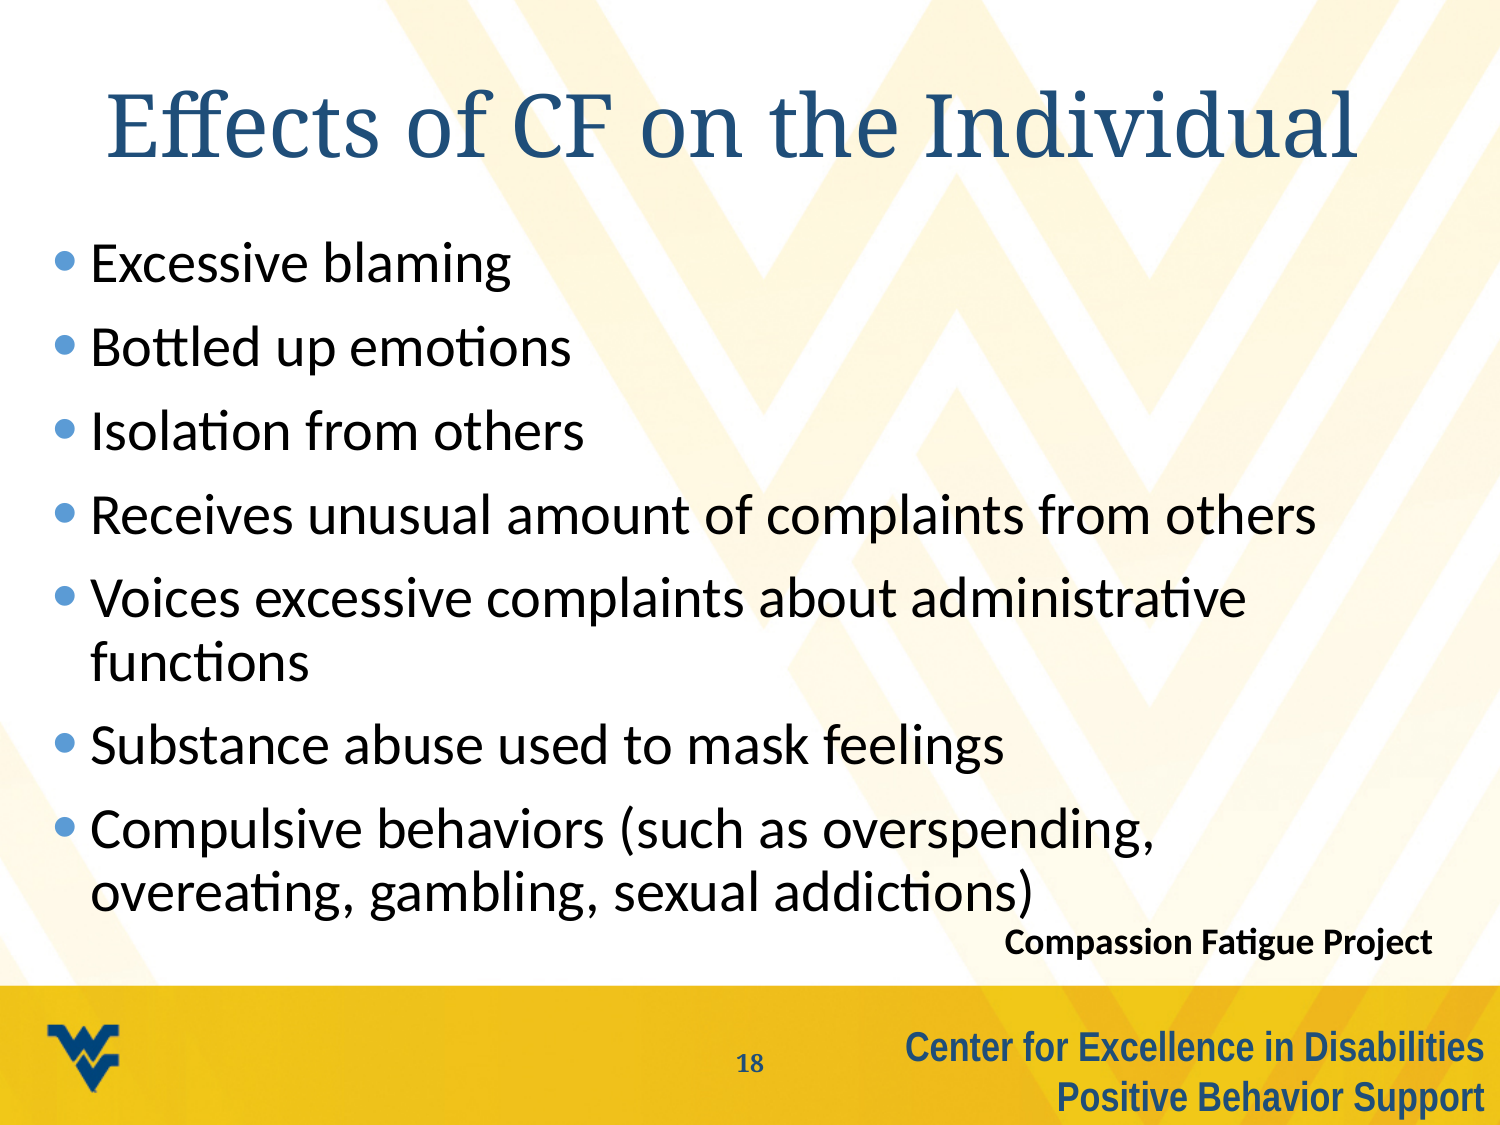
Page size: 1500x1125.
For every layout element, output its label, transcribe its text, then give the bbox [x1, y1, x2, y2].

text_box Compassion Fatigue Project [948, 909, 1449, 970]
list Excessive blaming Bottled up emotions Isolation from others Receives unusual amount of complaints from others Voices excessive complaints about administrative functions Substance abuse used to mask feelings Compulsive behaviors (such as overspending, overeating, gambling, sexual addictions) [37, 224, 1438, 939]
picture [0, 0, 1500, 1125]
text_box Center for Excellence in Disabilities Positive Behavior Support [813, 1011, 1500, 1117]
title Effects of CF on the Individual [90, 20, 1385, 224]
slide_number 18 [581, 1034, 813, 1095]
